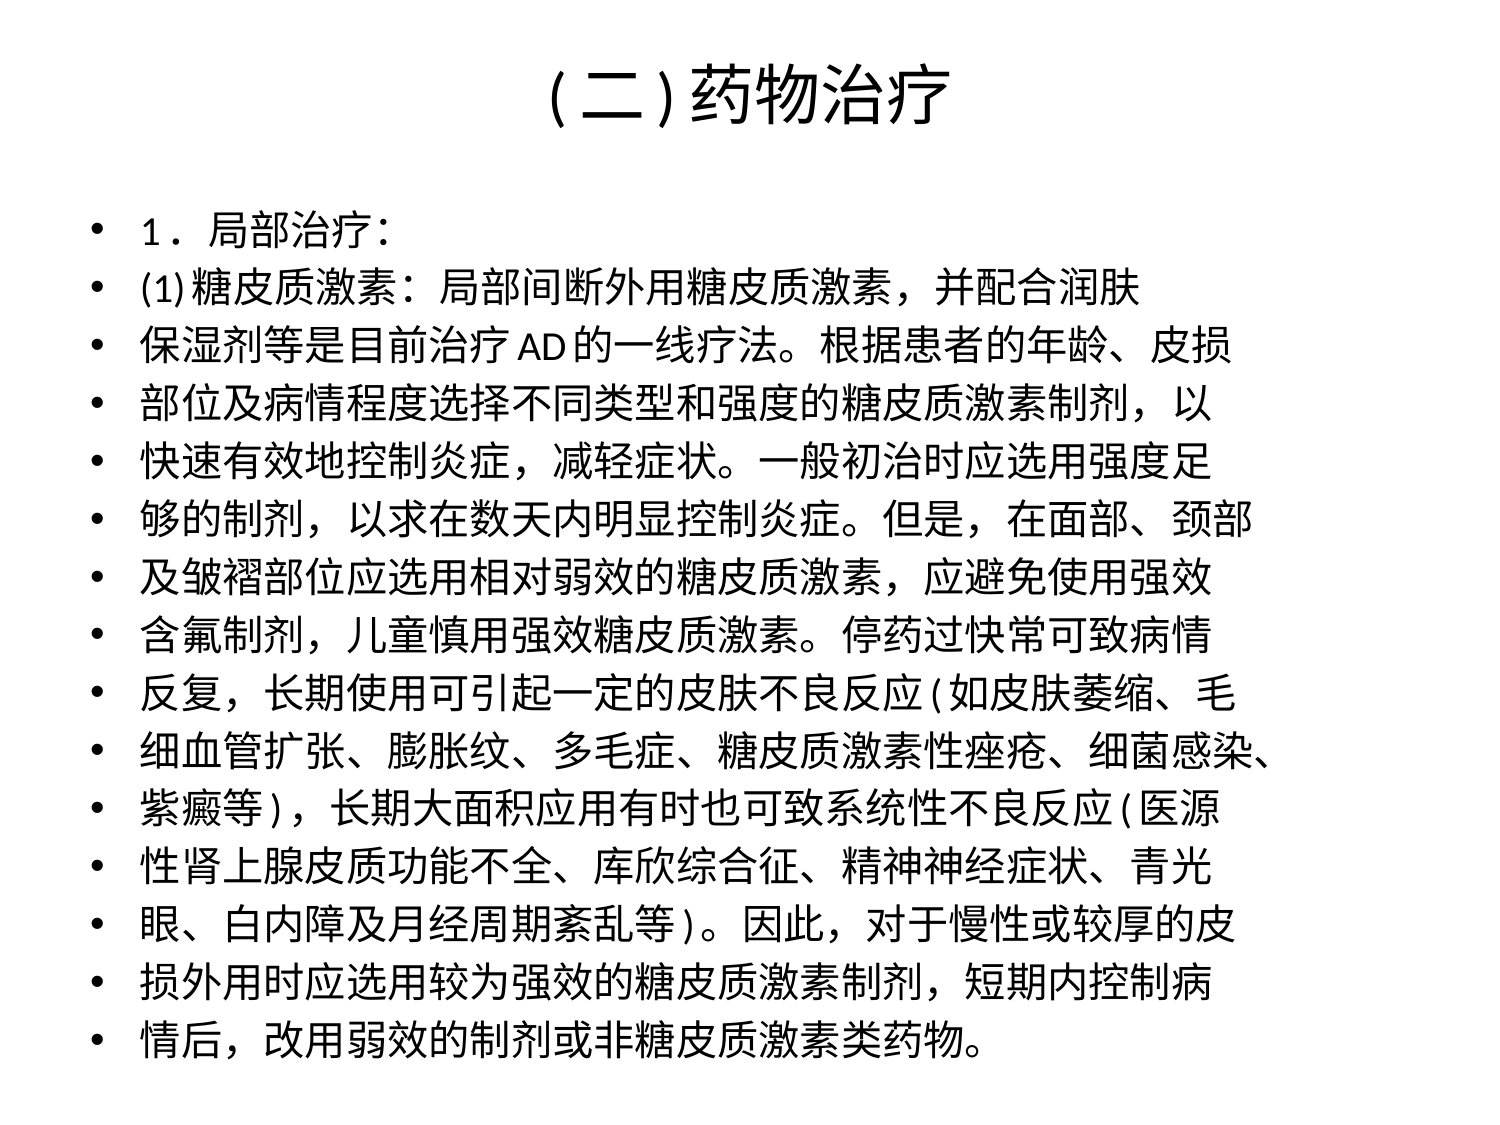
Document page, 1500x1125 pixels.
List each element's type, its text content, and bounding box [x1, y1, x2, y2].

list 1．局部治疗： (1)糖皮质激素：局部间断外用糖皮质激素，并配合润肤 保湿剂等是目前治疗AD的一线疗法。根据患者的年龄、皮损 部位及病情程度选择不同类型和强度的糖皮质激素制剂，以 快速有效地控制炎症，减轻症状。一般初治时应选用强度足 够的制剂，以求在数天内明显控制炎症。但是，在面部、颈部 及皱褶部位应选用相对弱效的糖皮质激素，应避免使用强效 含氟制剂，儿童慎用强效糖皮质激素。停药过快常可致病情 反复，长期使用可引起一定的皮肤不良反应(如皮肤萎缩、毛 细血管扩张、膨胀纹、多毛症、糖皮质激素性痤疮、细菌感染、 紫癜等)，长期大面积应用有时也可致系统性不良反应(医源 性肾上腺皮质功能不全、库欣综合征、精神神经症状、青光 眼、白内障及月经周期紊乱等)。因此，对于慢性或较厚的皮 损外用时应选用较为强效的糖皮质激素制剂，短期内控制病 情后，改用弱效的制剂或非糖皮质激素类药物。 [75, 196, 1425, 1094]
title (二)药物治疗 [75, 45, 1425, 196]
